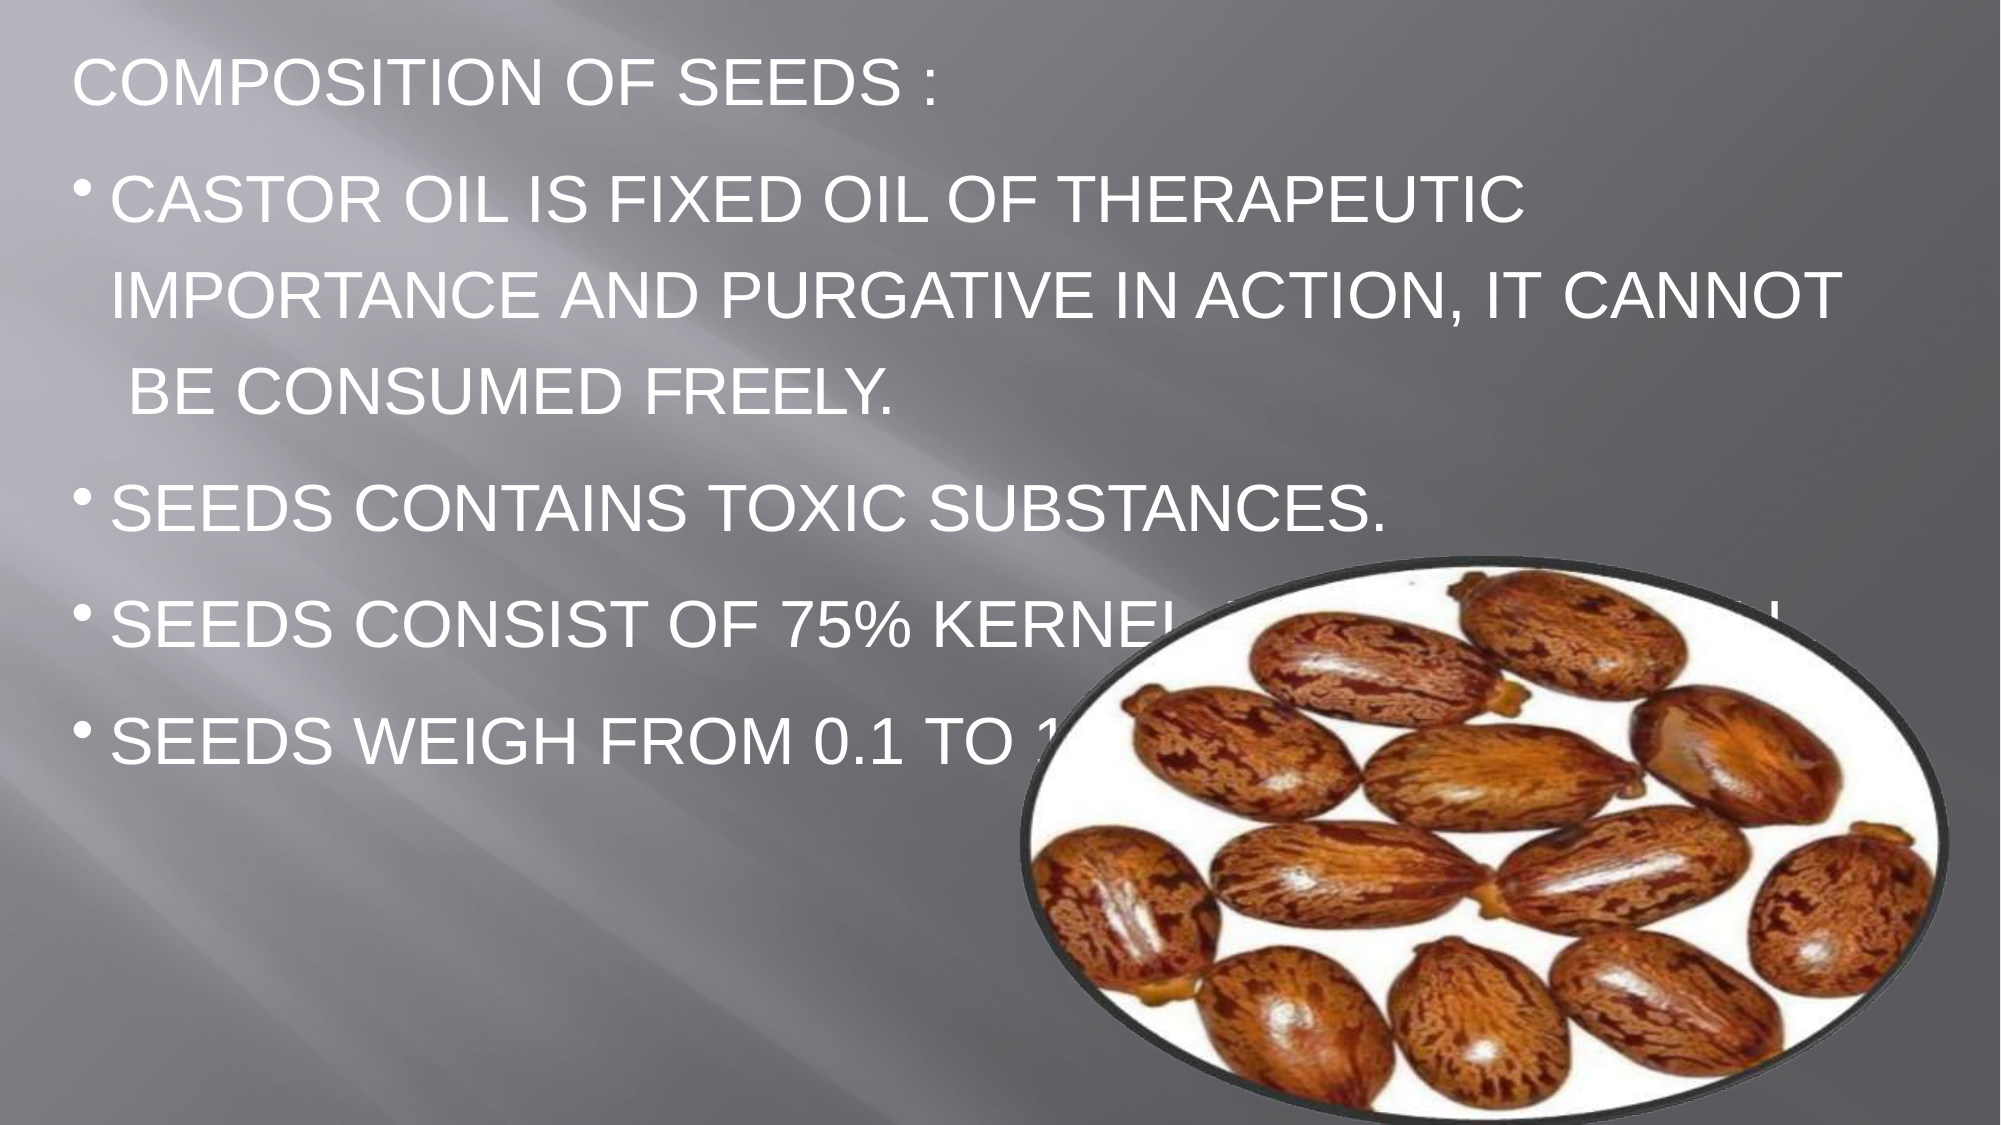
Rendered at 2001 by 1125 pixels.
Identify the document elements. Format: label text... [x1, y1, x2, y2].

text_box COMPOSITION OF SEEDS : CASTOR OIL IS FIXED OIL OF THERAPEUTIC IMPORTANCE AND PURGATIVE IN ACTION, IT CANNOT BE CONSUMED FREELY. SEEDS CONTAINS TOXIC SUBSTANCES. SEEDS CONSIST OF 75% KERNEL AND 25% OF HULL. SEEDS WEIGH FROM 0.1 TO 1GM. [69, 0, 1852, 778]
text_box [1019, 556, 1950, 1125]
